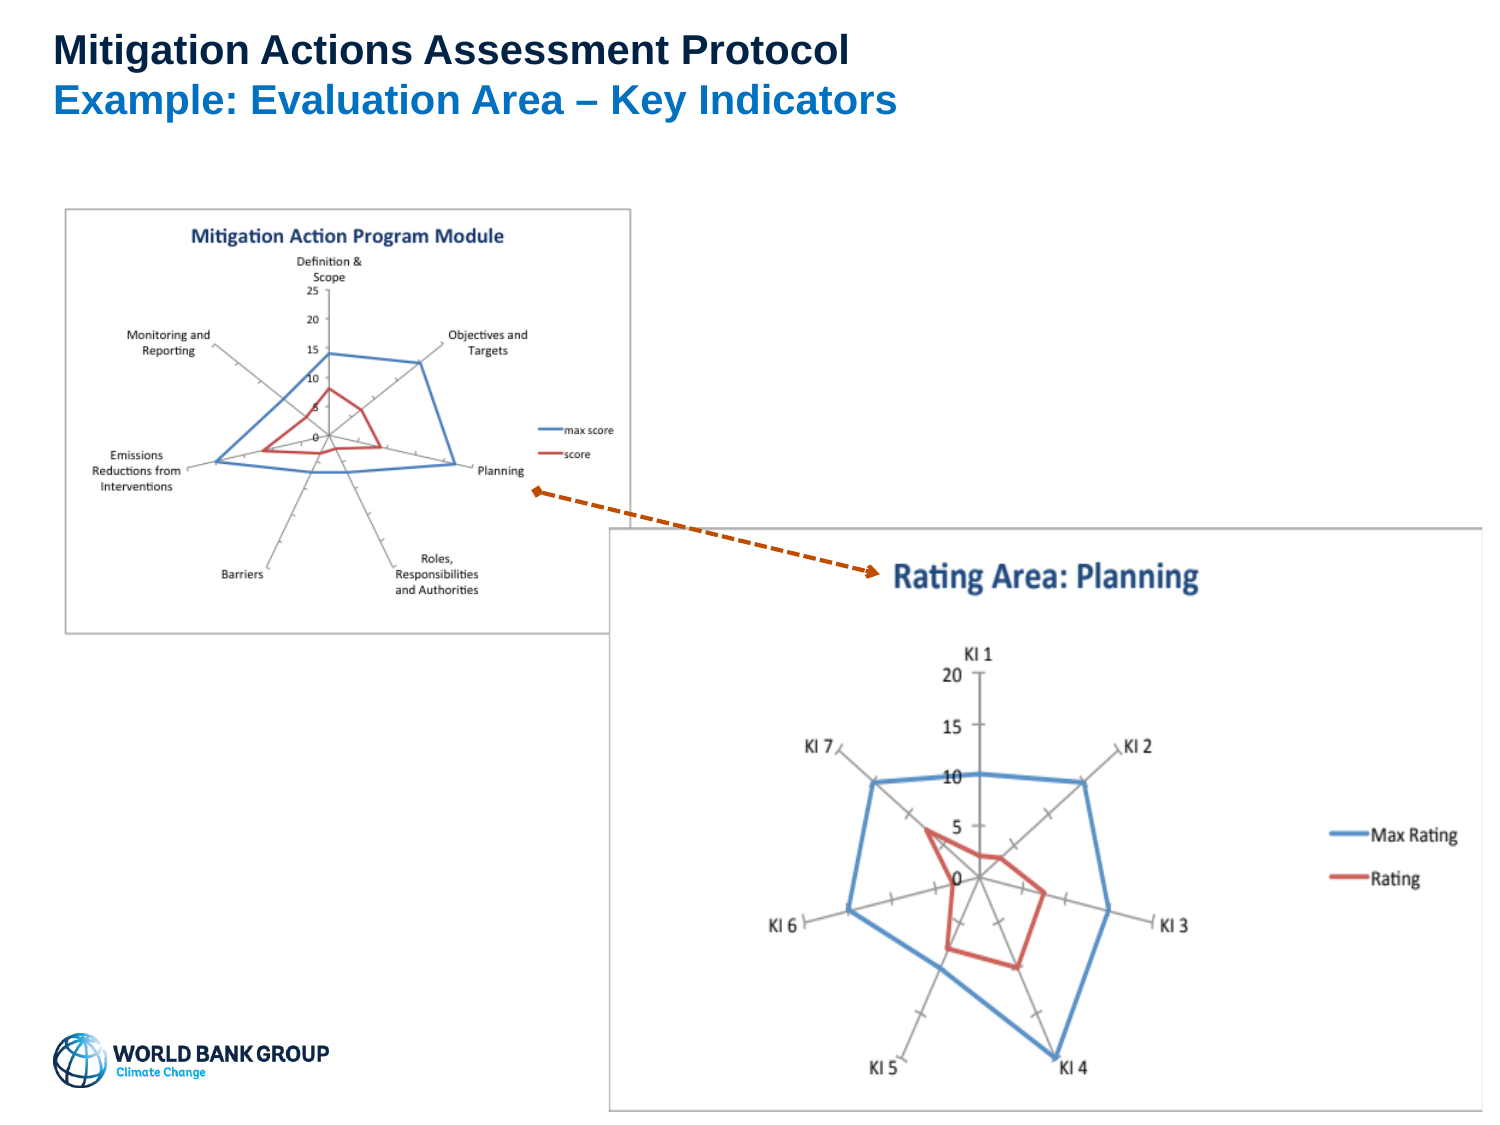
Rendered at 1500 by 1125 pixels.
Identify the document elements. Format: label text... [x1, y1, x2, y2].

picture [64, 207, 1483, 1112]
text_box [537, 491, 881, 575]
picture [53, 1033, 329, 1088]
title Mitigation Actions Assessment Protocol Example: Evaluation Area – Key Indicators [53, 30, 1447, 126]
